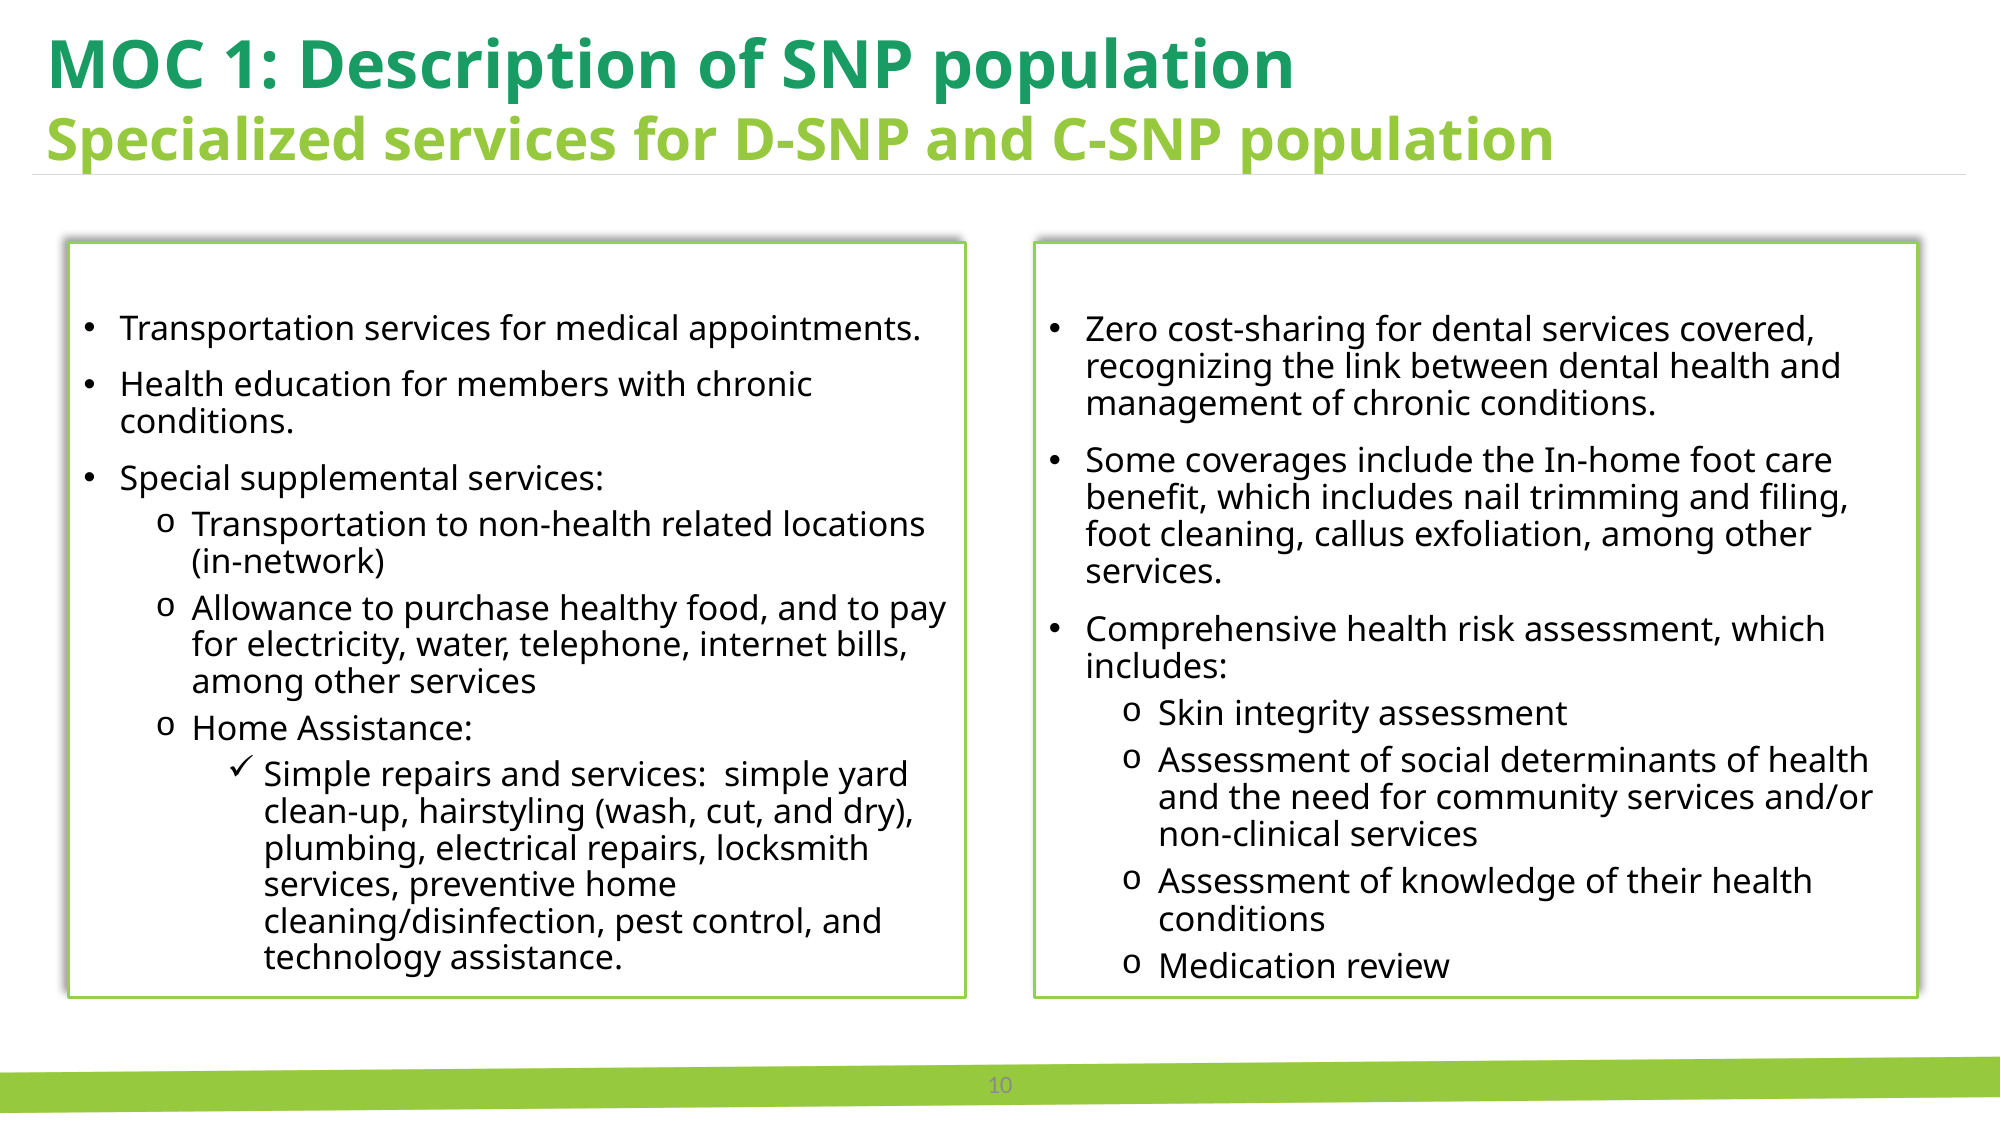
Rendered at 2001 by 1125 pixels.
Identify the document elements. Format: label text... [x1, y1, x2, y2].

text_box Transportation services for medical appointments. Health education for members with chronic conditions. Special supplemental services: Transportation to non-health related locations (in-network) Allowance to purchase healthy food, and to pay for electricity, water, telephone, internet bills, among other services Home Assistance: Simple repairs and services: simple yard clean-up, hairstyling (wash, cut, and dry), plumbing, electrical repairs, locksmith services, preventive home cleaning/disinfection, pest control, and technology assistance. [68, 242, 966, 998]
text_box Zero cost-sharing for dental services covered, recognizing the link between dental health and management of chronic conditions. Some coverages include the In-home foot care benefit, which includes nail trimming and filing, foot cleaning, callus exfoliation, among other services. Comprehensive health risk assessment, which includes: Skin integrity assessment Assessment of social determinants of health and the need for community services and/or non-clinical services Assessment of knowledge of their health conditions Medication review [1034, 242, 1918, 998]
slide_number 10 [774, 1053, 1225, 1113]
title MOC 1: Description of SNP population Specialized services for D-SNP and C-SNP population [31, 20, 1949, 174]
picture [0, 0, 2000, 1125]
